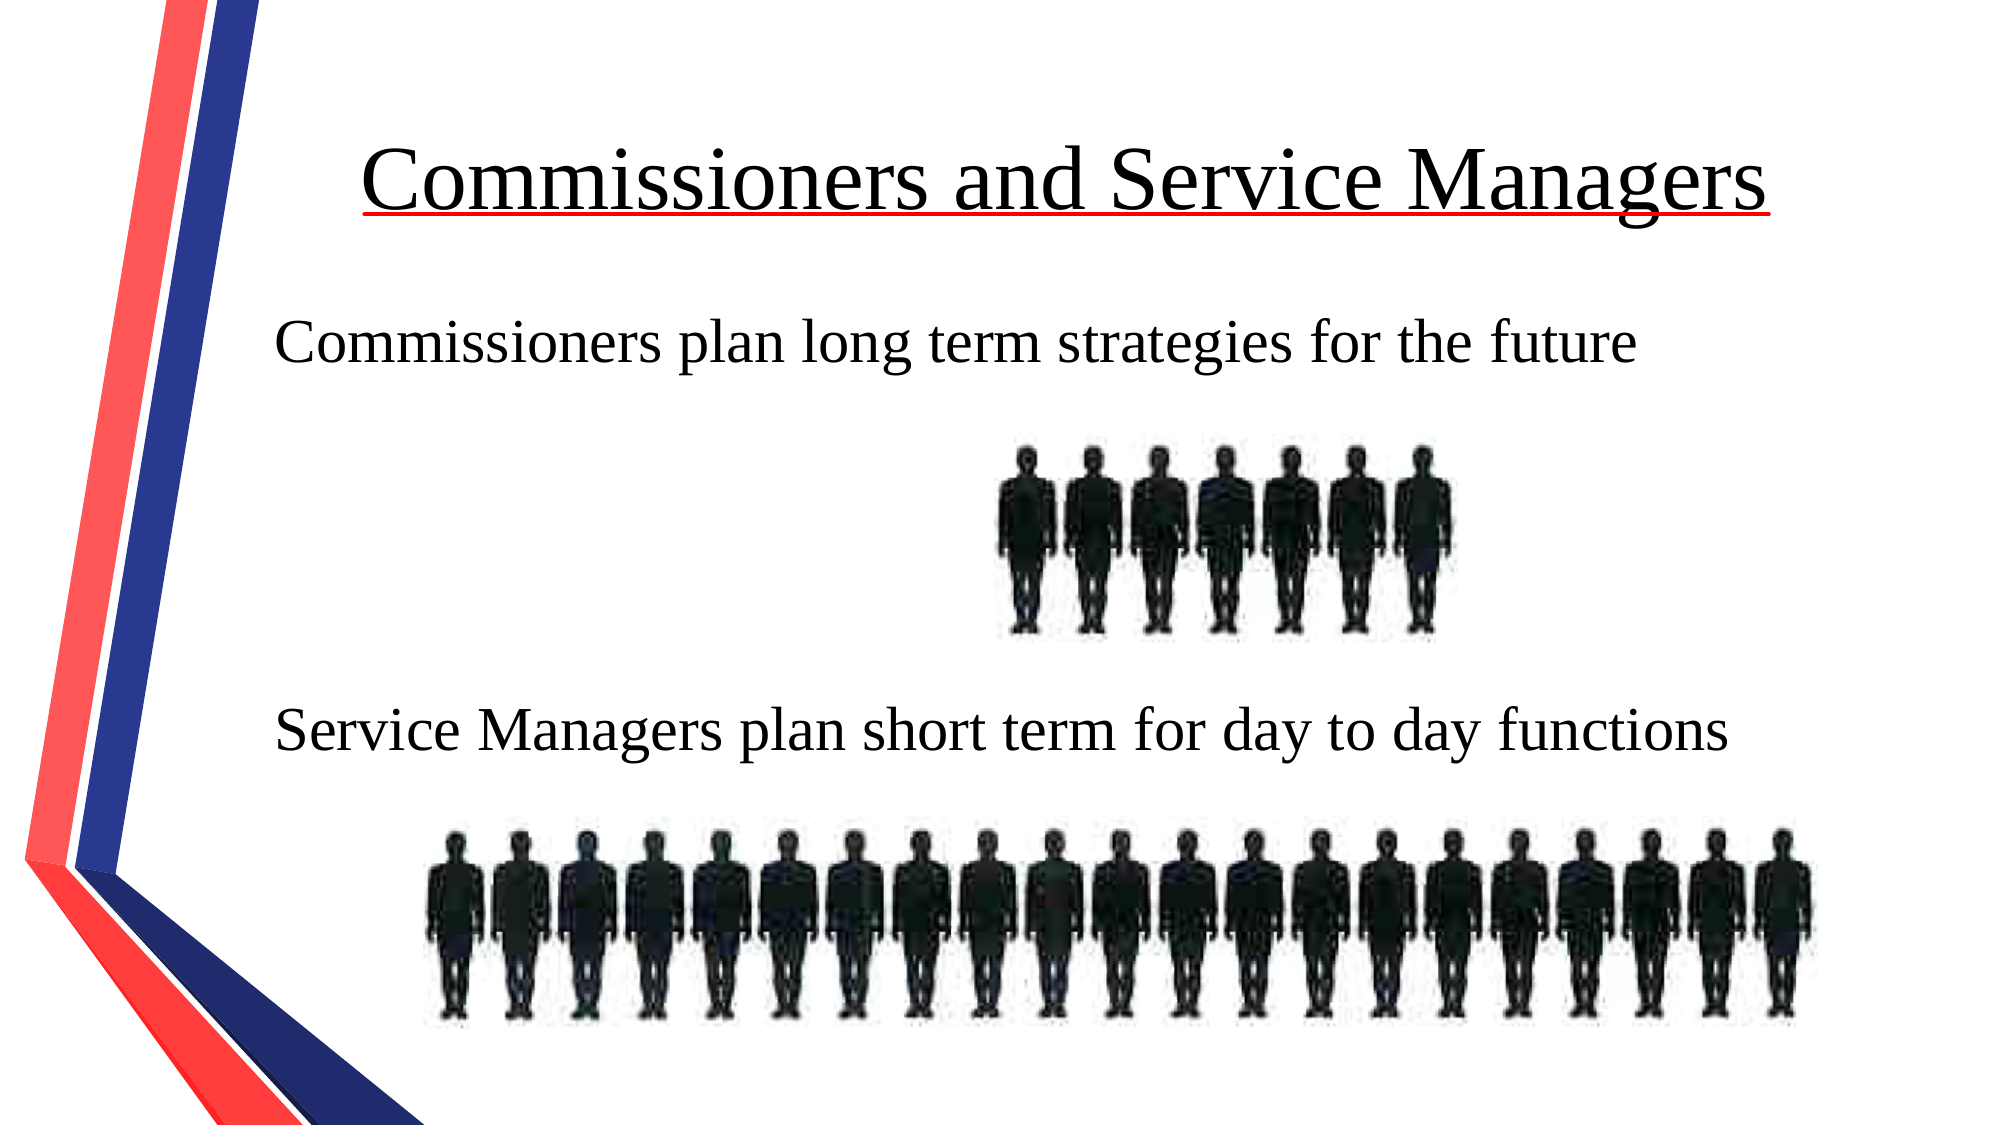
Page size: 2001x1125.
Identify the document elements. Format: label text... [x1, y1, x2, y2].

list Commissioners plan long term strategies for the future Service Managers plan short term for day to day functions [259, 284, 1887, 817]
title Commissioners and Service Managers [243, 67, 1887, 278]
picture [423, 816, 1819, 1030]
picture [993, 432, 1459, 644]
